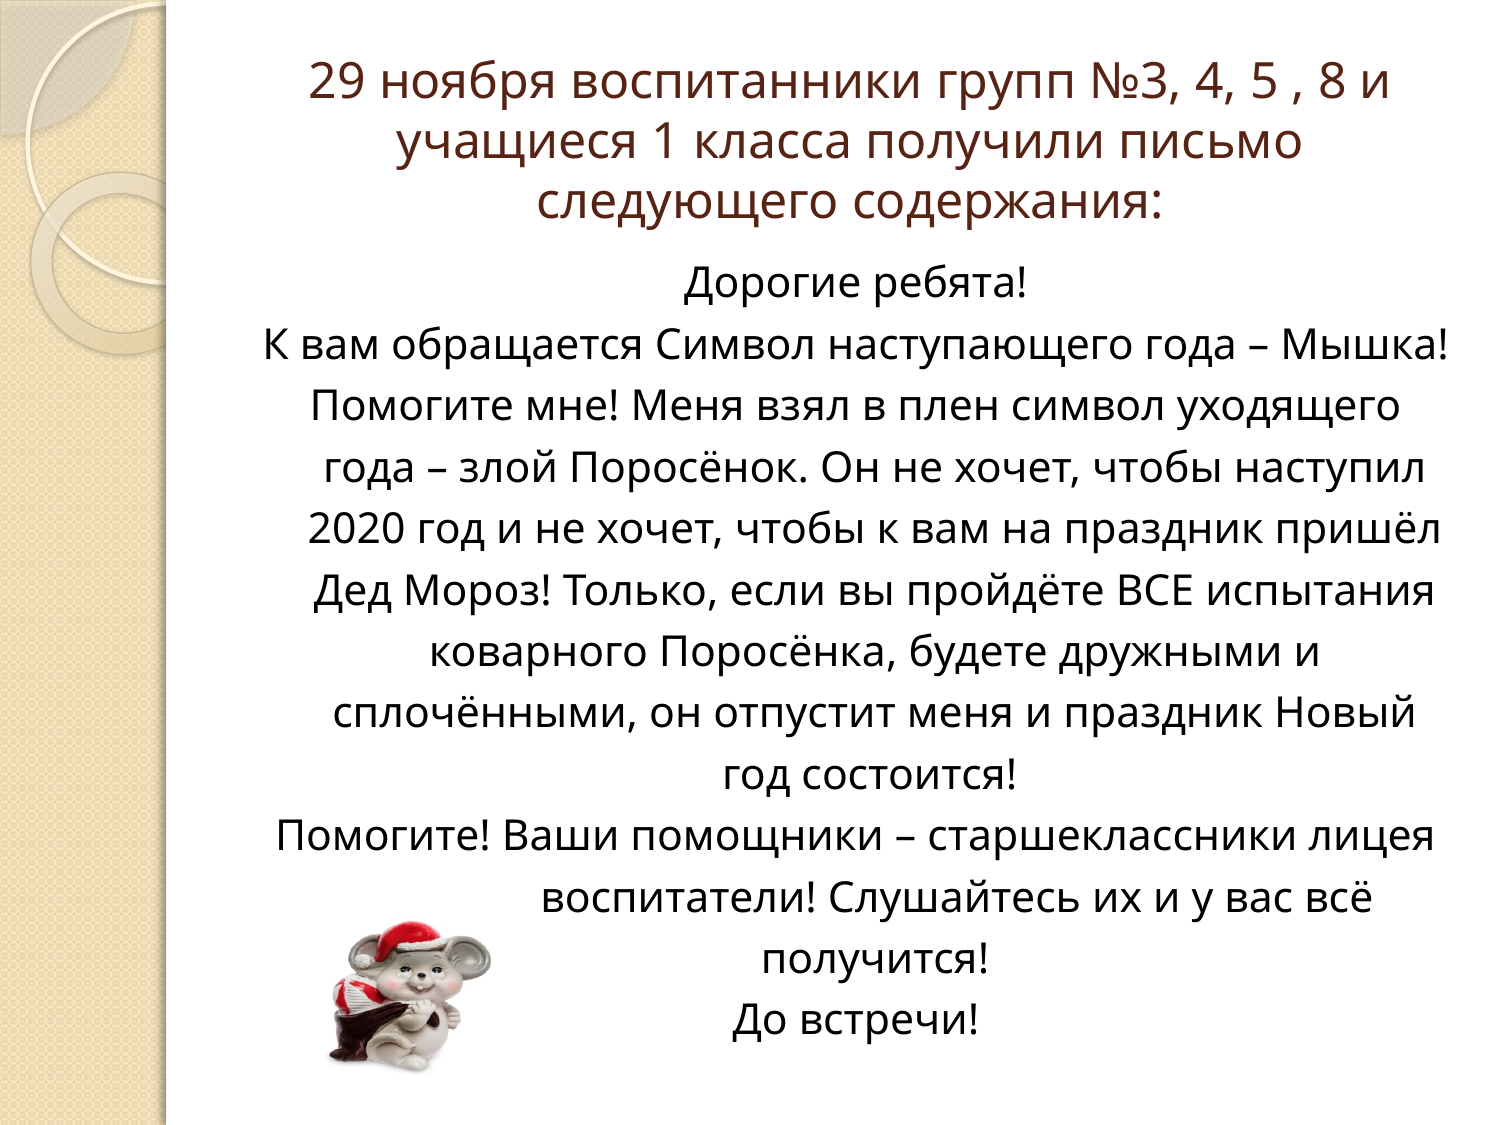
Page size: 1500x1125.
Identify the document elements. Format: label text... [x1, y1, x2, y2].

picture [292, 878, 528, 1079]
list Дорогие ребята! К вам обращается Символ наступающего года – Мышка! Помогите мне! Меня взял в плен символ уходящего года – злой Поросёнок. Он не хочет, чтобы наступил 2020 год и не хочет, чтобы к вам на праздник пришёл Дед Мороз! Только, если вы пройдёте ВСЕ испытания коварного Поросёнка, будете дружными и сплочёнными, он отпустит меня и праздник Новый год состоится! Помогите! Ваши помощники – старшеклассники лицея и ваши воспитатели! Слушайтесь их и у вас всё получится! До встречи! [235, 237, 1466, 1090]
title 29 ноября воспитанники групп №3, 4, 5 , 8 и учащиеся 1 класса получили письмо следующего содержания: [235, 45, 1466, 233]
